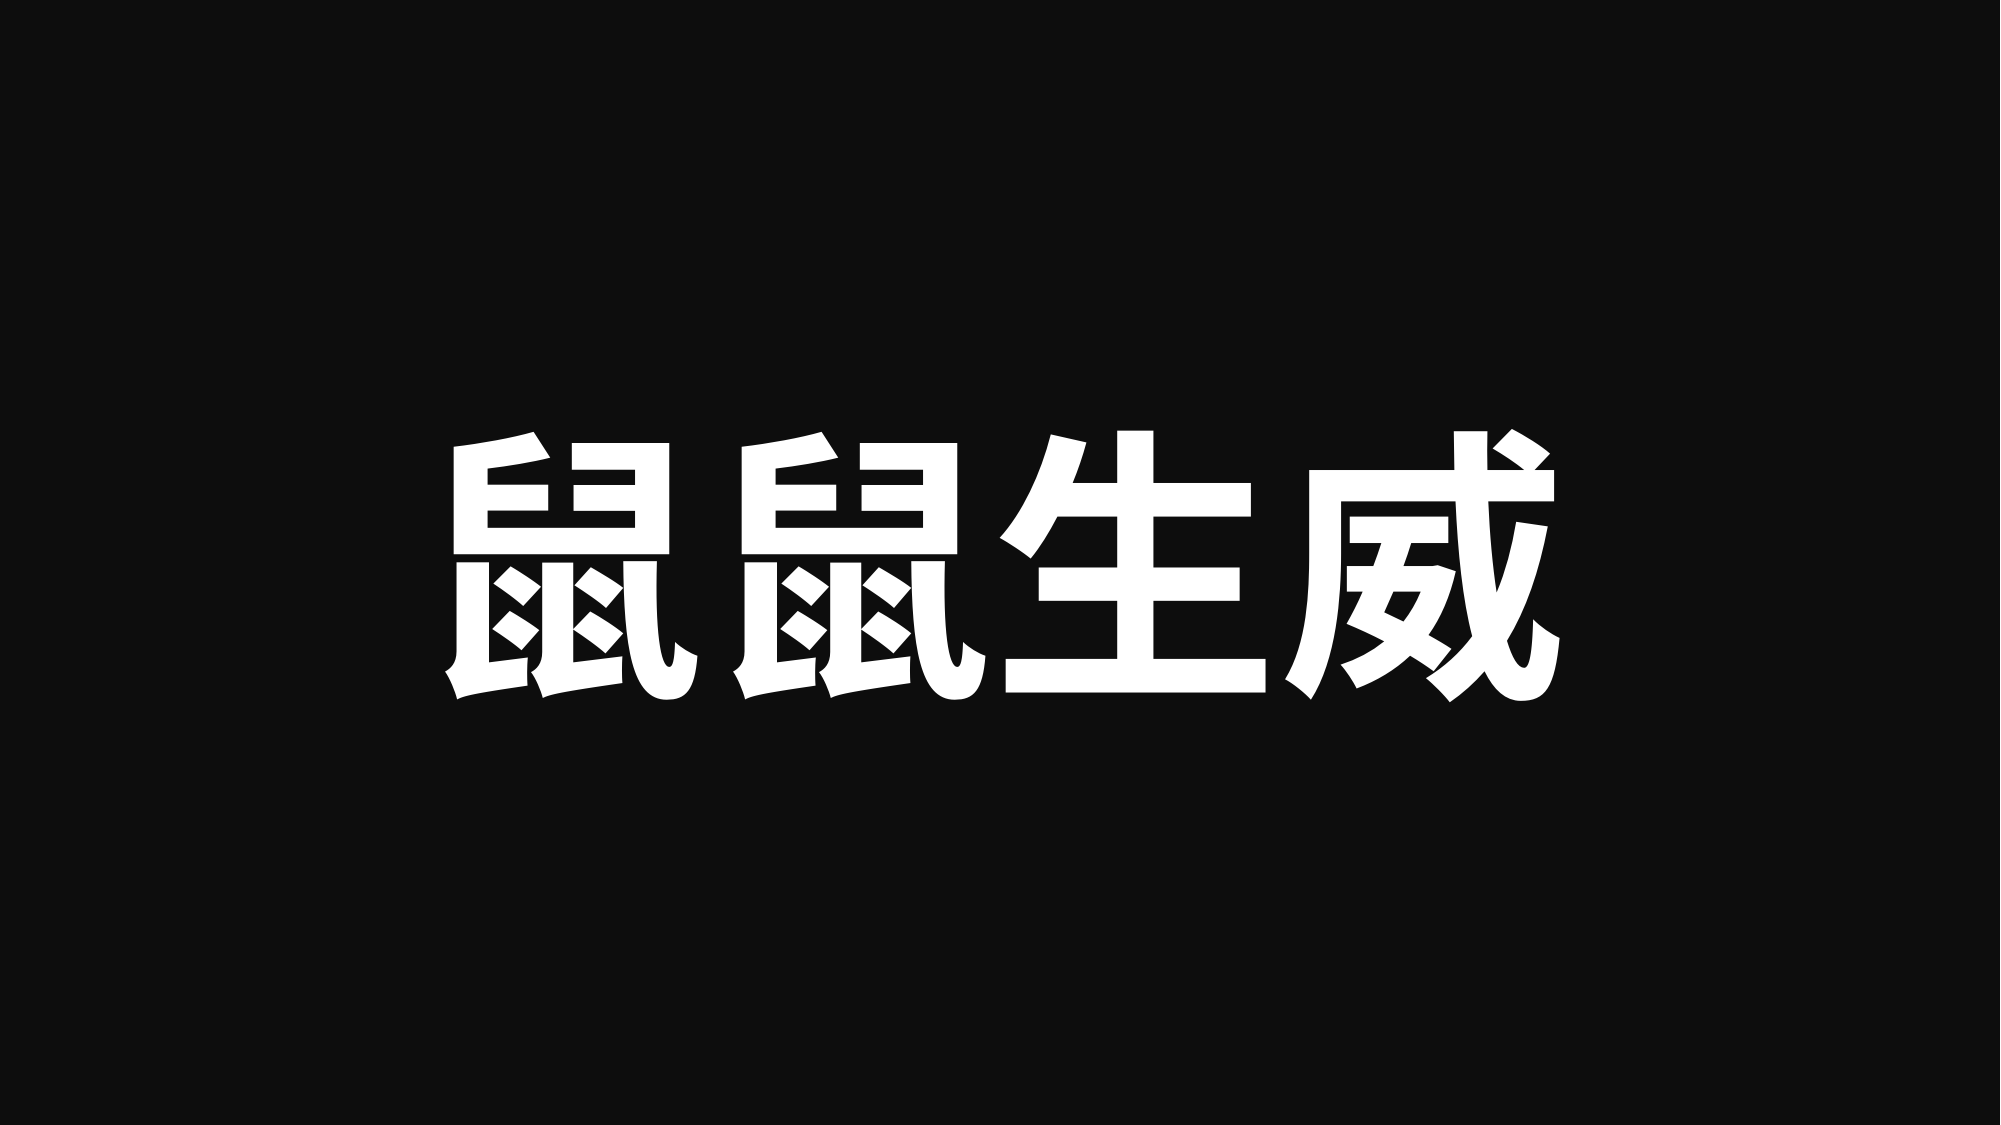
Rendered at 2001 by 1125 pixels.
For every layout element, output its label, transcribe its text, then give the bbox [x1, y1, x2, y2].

text_box 鼠鼠生威 [240, 380, 1744, 741]
